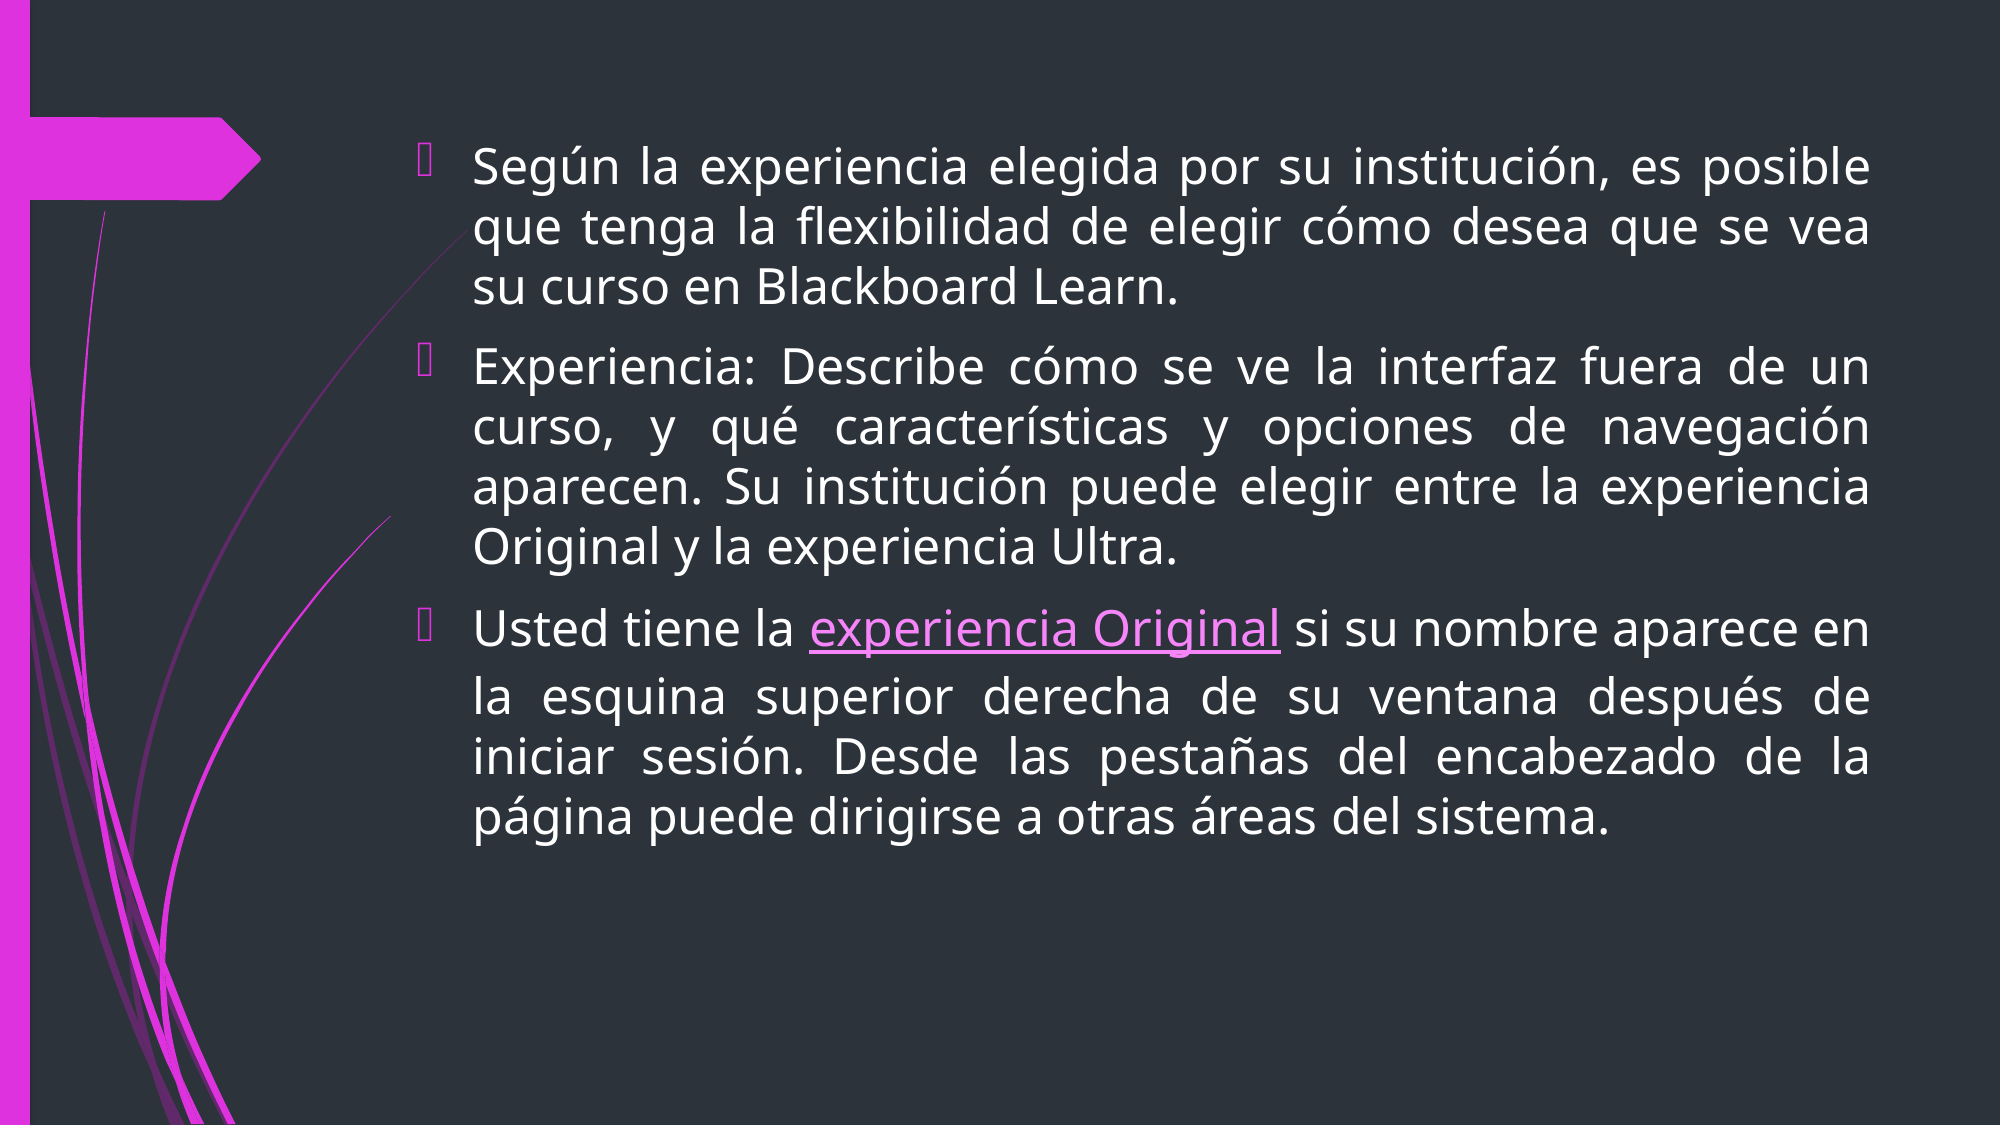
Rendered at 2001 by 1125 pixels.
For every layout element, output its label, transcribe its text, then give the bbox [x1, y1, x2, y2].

list Según la experiencia elegida por su institución, es posible que tenga la flexibilidad de elegir cómo desea que se vea su curso en Blackboard Learn. Experiencia: Describe cómo se ve la interfaz fuera de un curso, y qué características y opciones de navegación aparecen. Su institución puede elegir entre la experiencia Original y la experiencia Ultra. Usted tiene la experiencia Original si su nombre aparece en la esquina superior derecha de su ventana después de iniciar sesión. Desde las pestañas del encabezado de la página puede dirigirse a otras áreas del sistema. [401, 126, 1888, 970]
